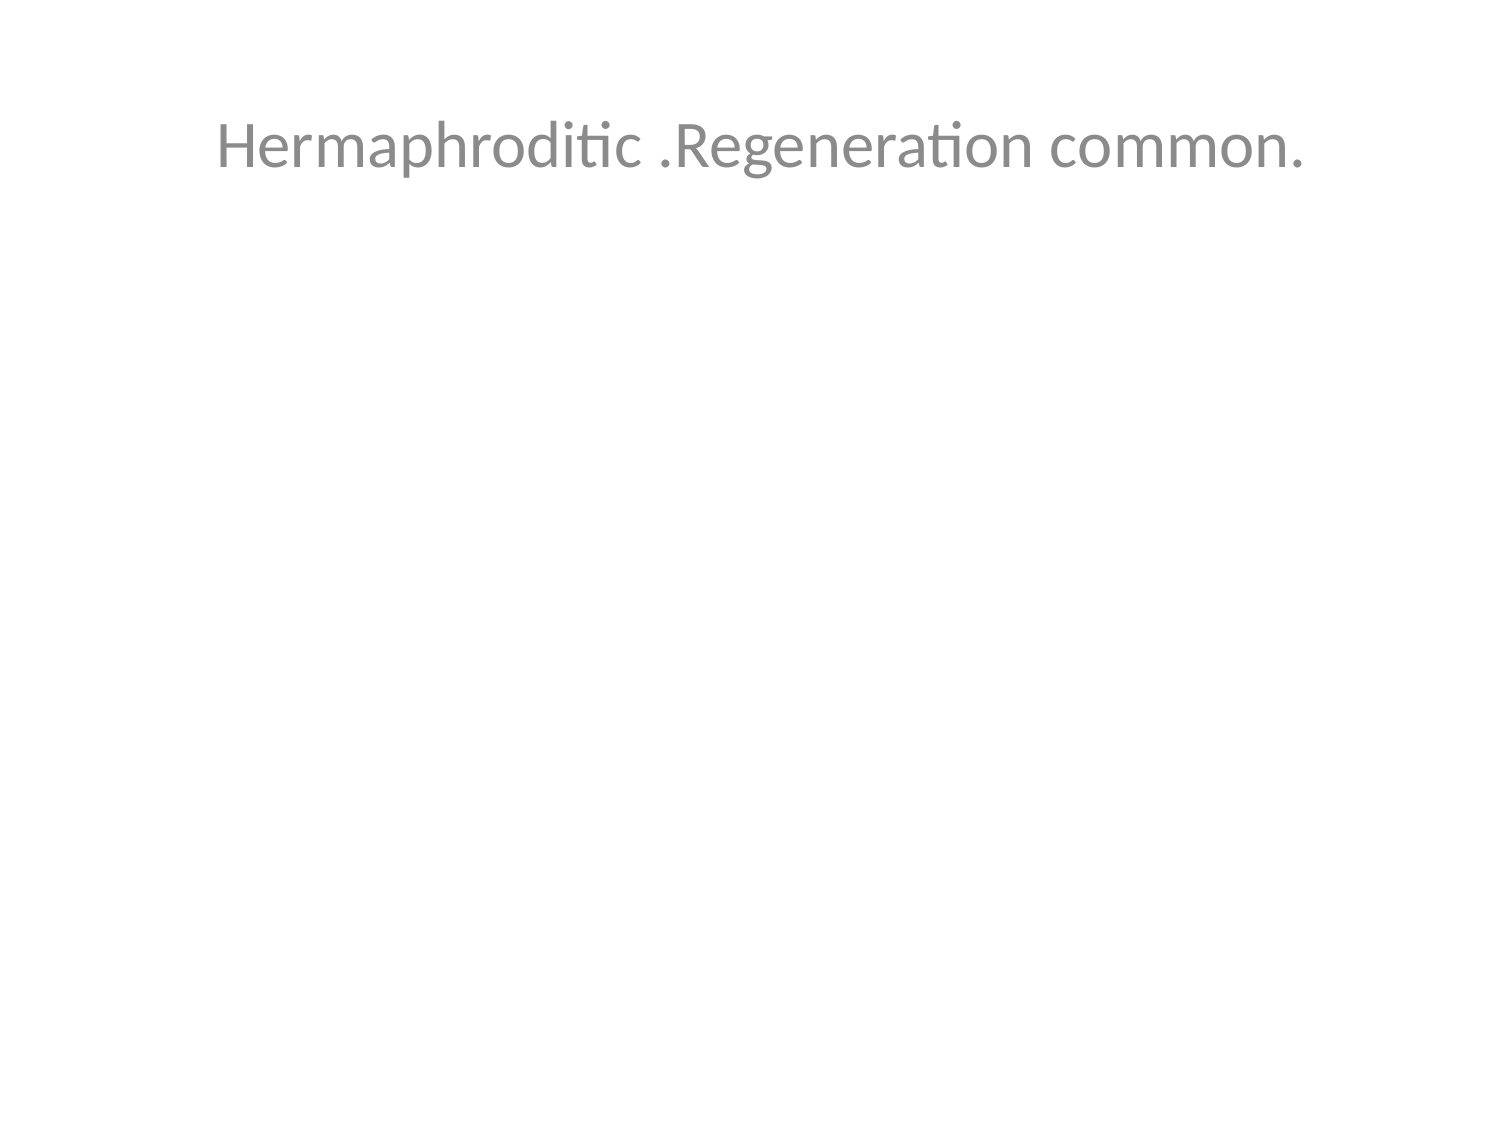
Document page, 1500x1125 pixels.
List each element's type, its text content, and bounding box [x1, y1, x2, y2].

subtitle Hermaphroditic .Regeneration common. [105, 93, 1418, 997]
